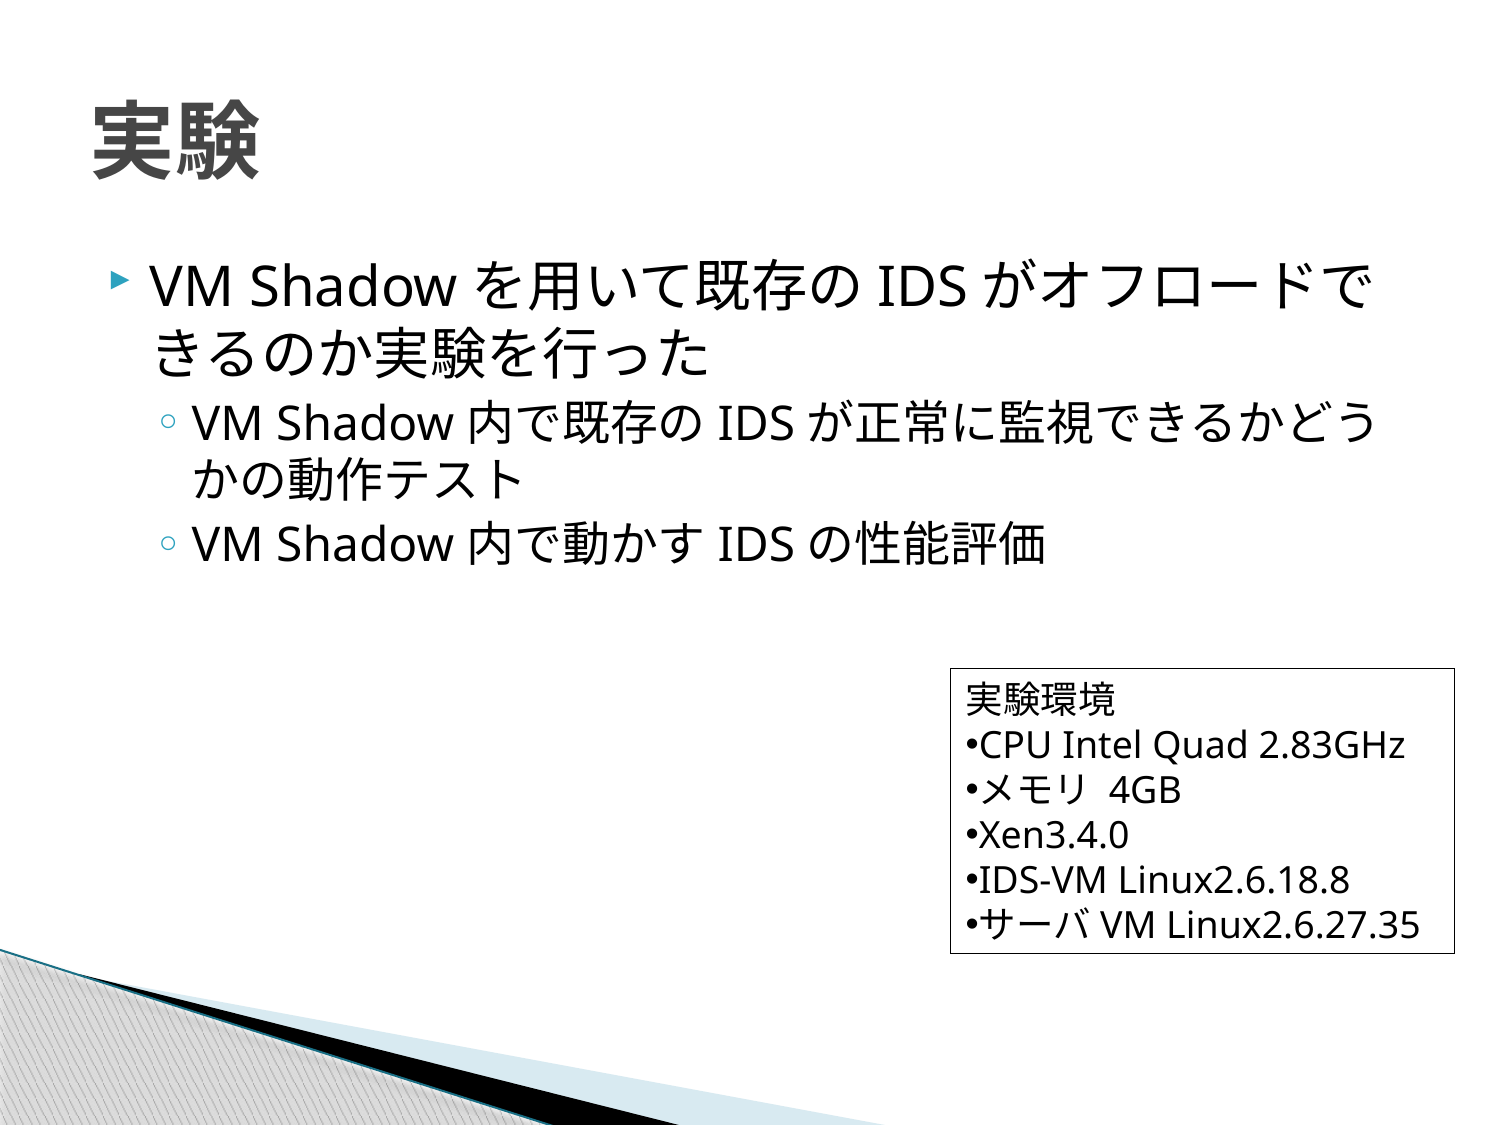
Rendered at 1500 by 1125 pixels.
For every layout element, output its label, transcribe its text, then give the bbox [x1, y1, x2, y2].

text_box 実験環境 CPU Intel Quad 2.83GHz メモリ 4GB Xen3.4.0 IDS-VM Linux2.6.18.8 サーバVM Linux2.6.27.35 [950, 668, 1455, 954]
list VM Shadowを用いて既存のIDSがオフロードできるのか実験を行った VM Shadow内で既存のIDSが正常に監視できるかどうかの動作テスト VM Shadow内で動かすIDSの性能評価 [75, 243, 1425, 986]
title 実験 [75, 45, 1425, 233]
